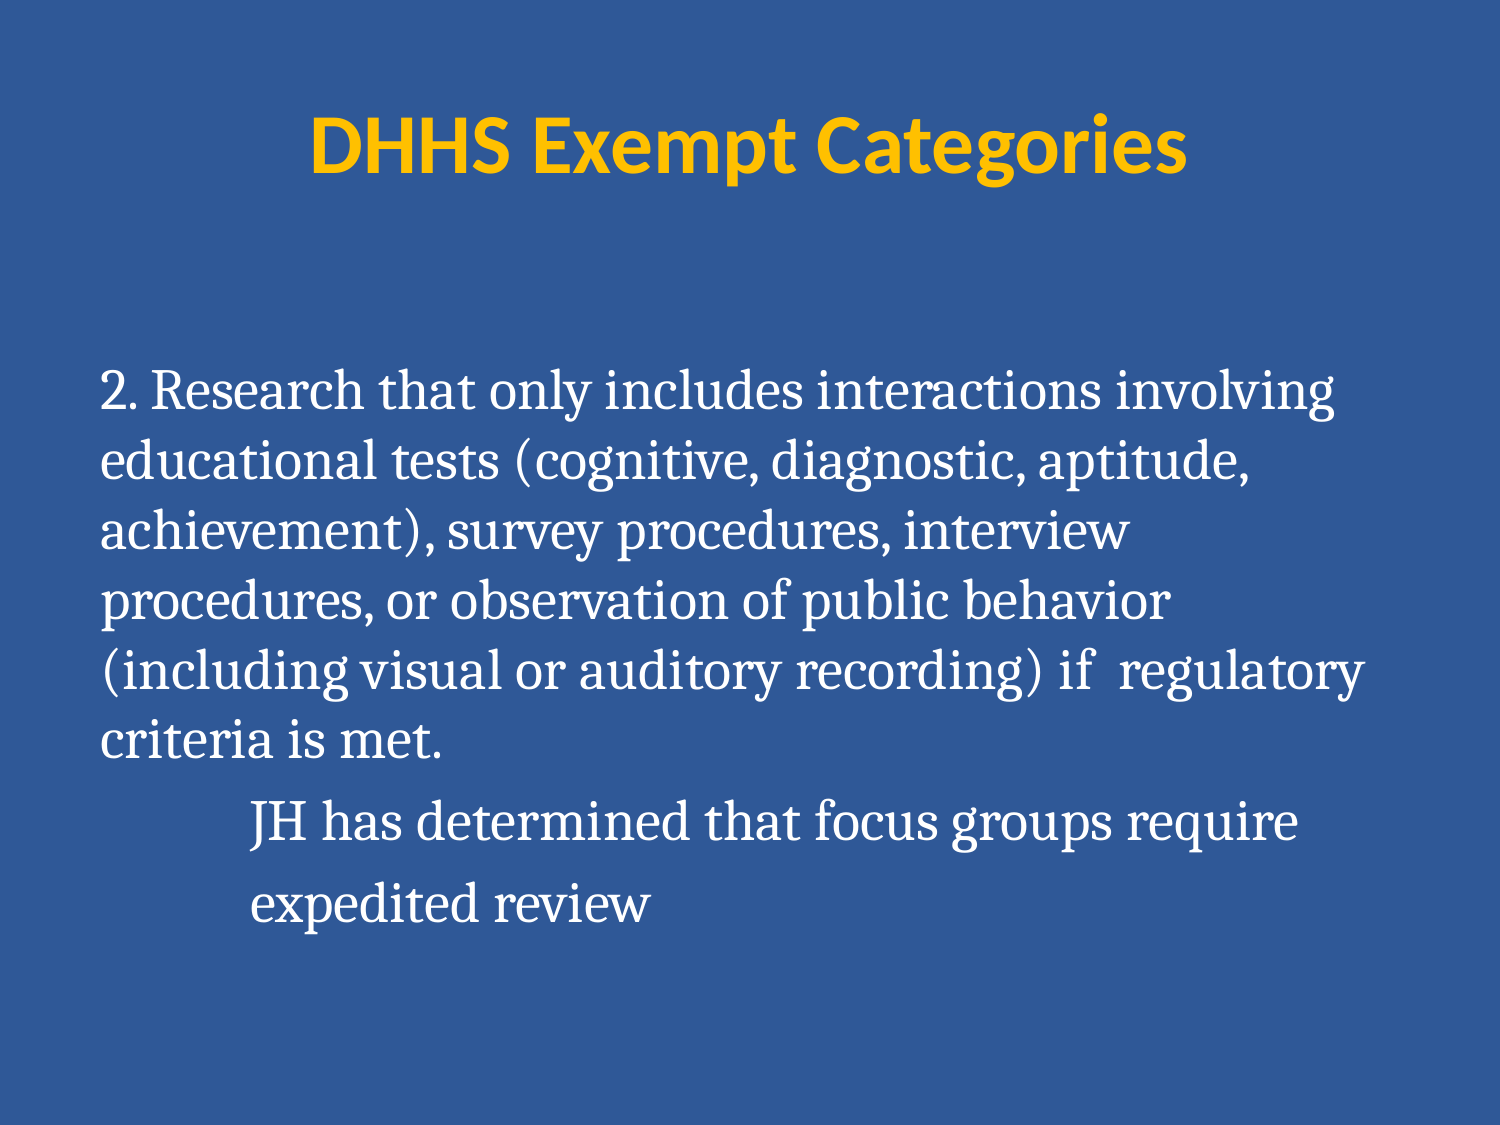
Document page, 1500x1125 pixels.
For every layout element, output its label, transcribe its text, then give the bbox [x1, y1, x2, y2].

list 2. Research that only includes interactions involving educational tests (cognitive, diagnostic, aptitude, achievement), survey procedures, interview procedures, or observation of public behavior (including visual or auditory recording) if regulatory criteria is met. JH has determined that focus groups require expedited review [75, 262, 1425, 1035]
title DHHS Exempt Categories [75, 45, 1425, 233]
